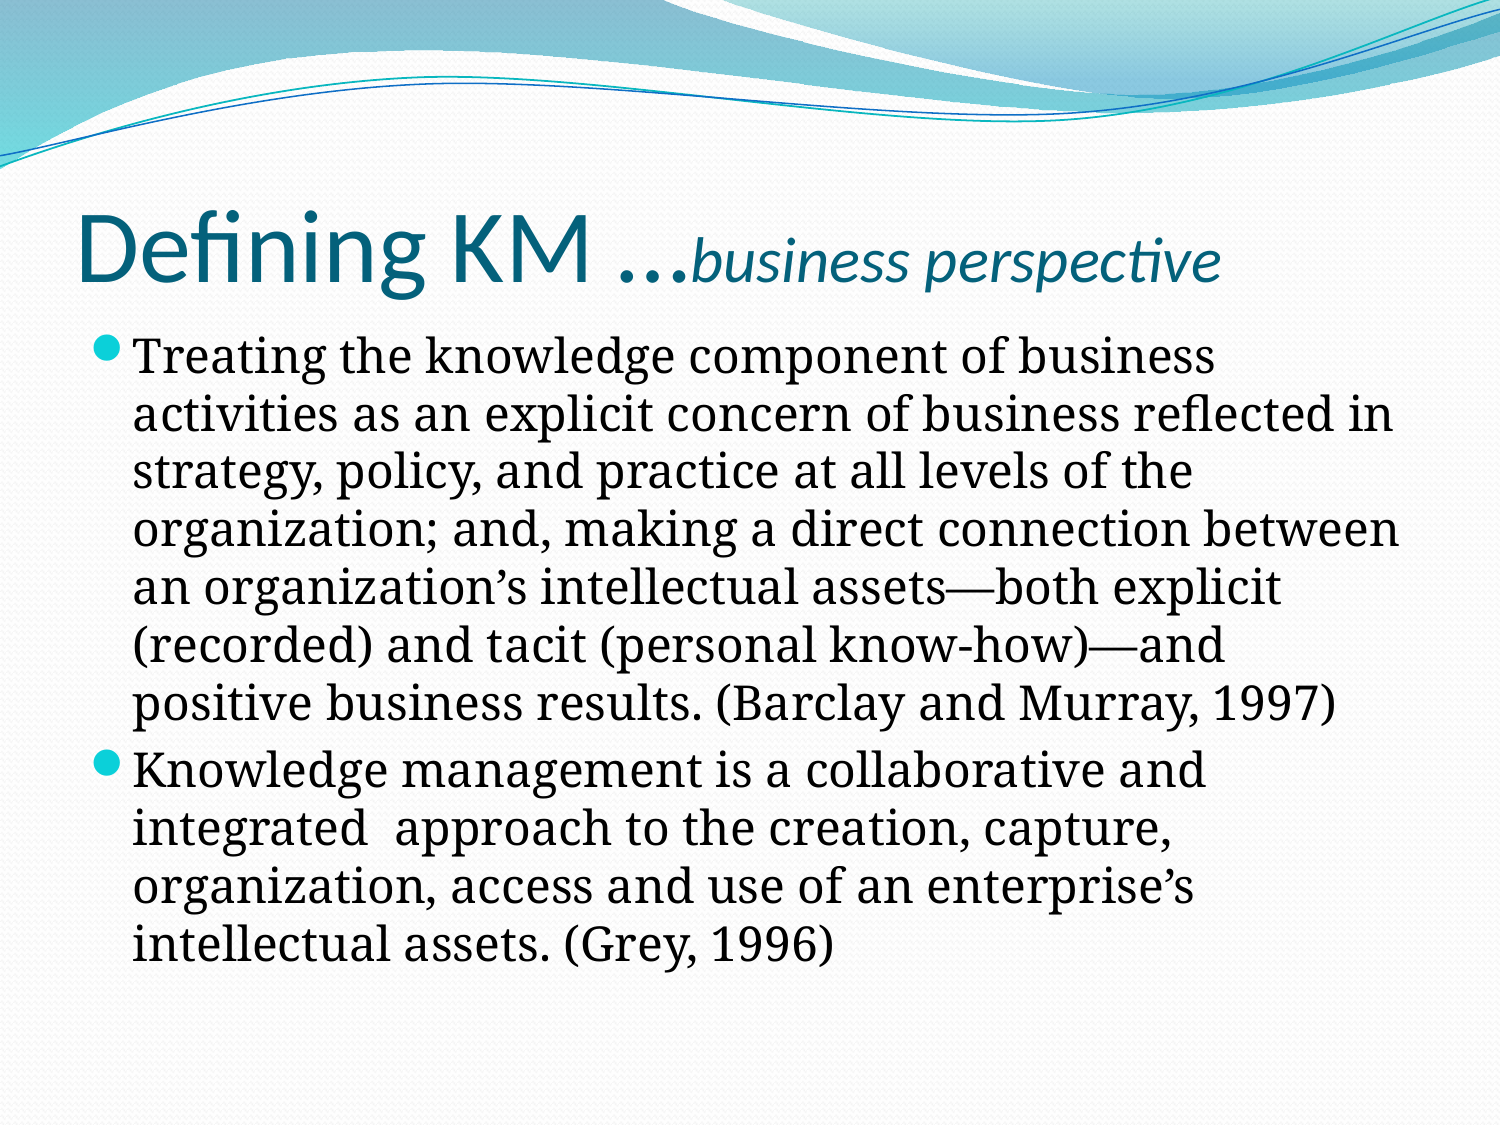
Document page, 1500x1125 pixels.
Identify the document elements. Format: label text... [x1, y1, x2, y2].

list Treating the knowledge component of business activities as an explicit concern of business reflected in strategy, policy, and practice at all levels of the organization; and, making a direct connection between an organization’s intellectual assets—both explicit (recorded) and tacit (personal know-how)—and positive business results. (Barclay and Murray, 1997) Knowledge management is a collaborative and integrated approach to the creation, capture, organization, access and use of an enterprise’s intellectual assets. (Grey, 1996) [75, 317, 1425, 1038]
title Defining KM …business perspective [75, 115, 1425, 303]
